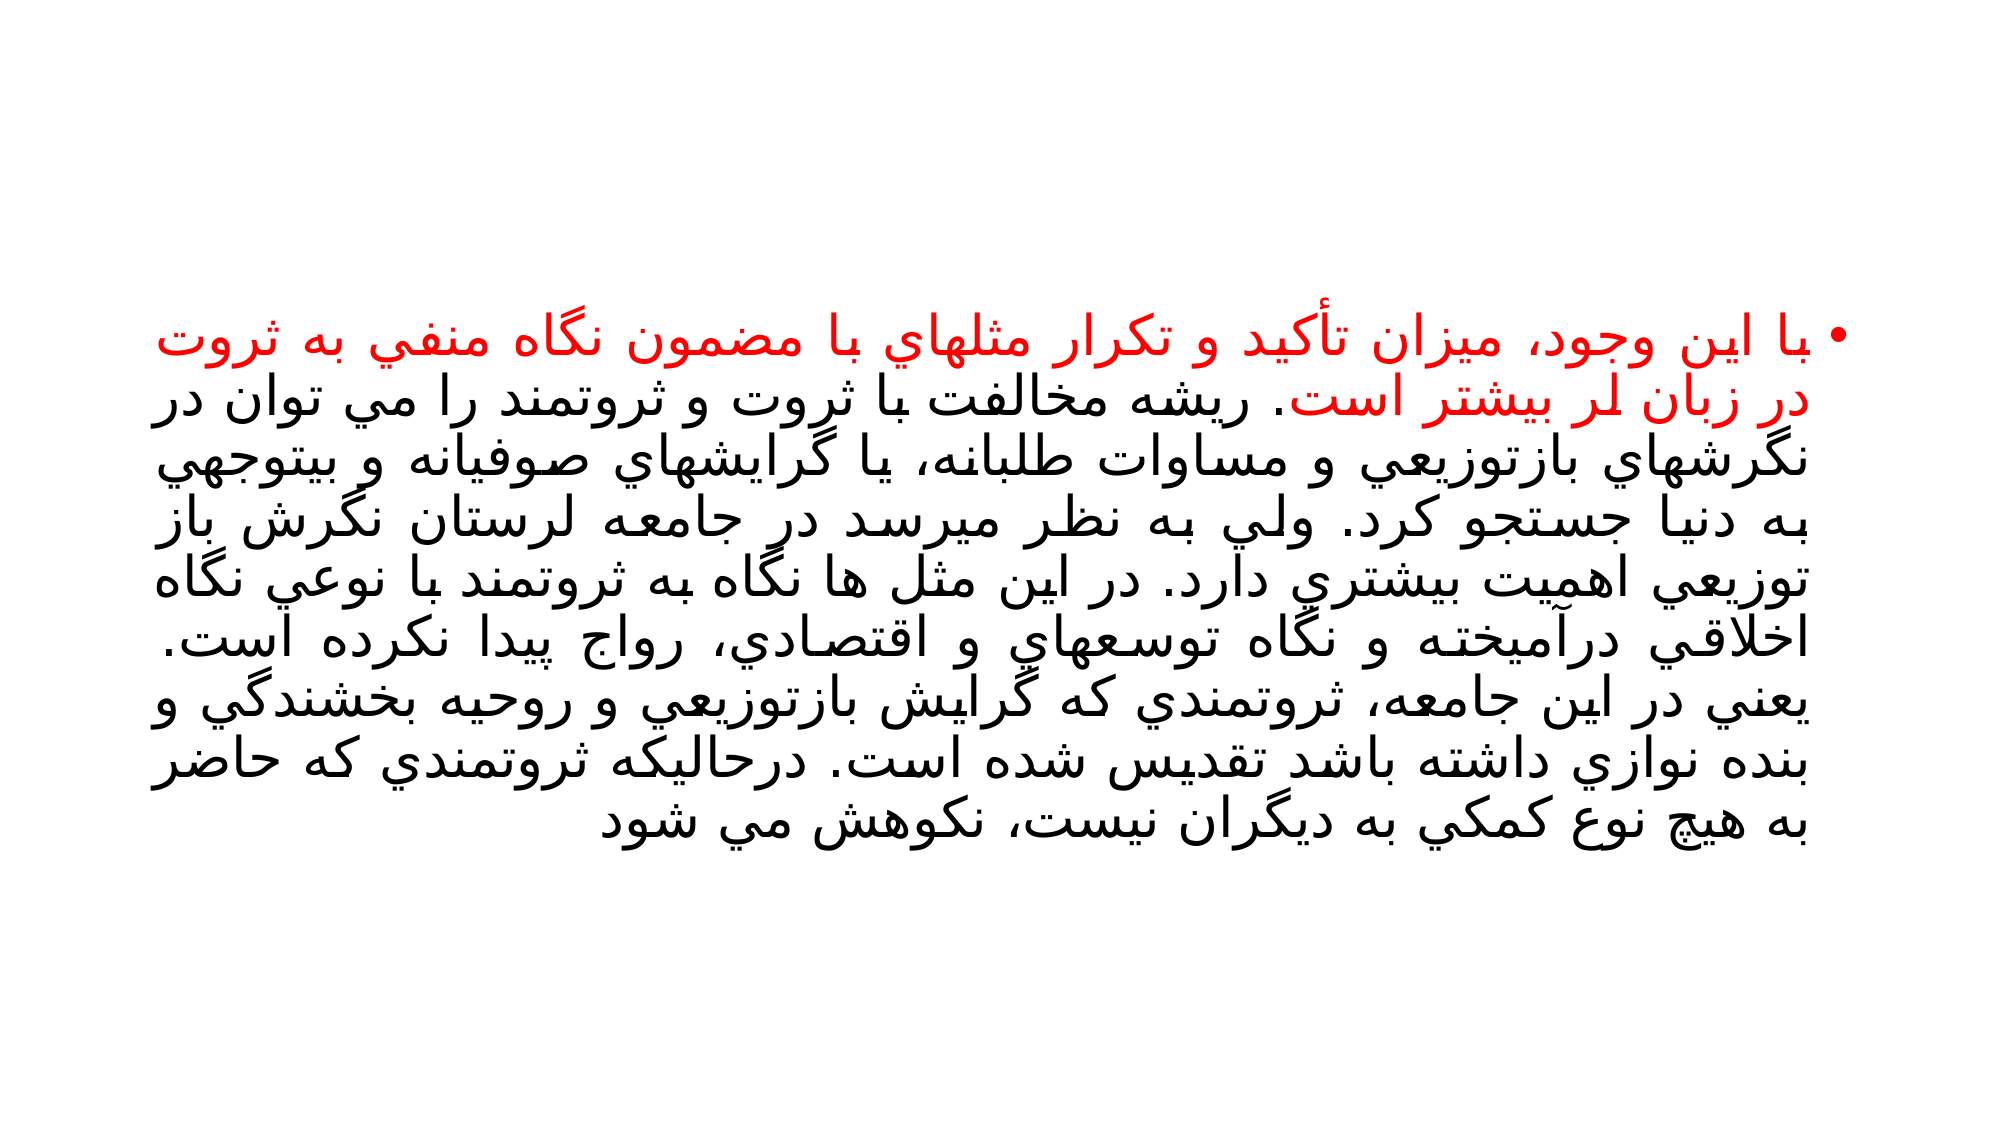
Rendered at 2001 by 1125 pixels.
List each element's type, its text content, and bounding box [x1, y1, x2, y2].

list با اين وجود، ميزان تأكيد و تكرار مثلهاي با مضمون نگاه منفي به ثروت در زبان لر بيشتر است. ريشه مخالفت با ثروت و ثروتمند را مي توان در نگرشهاي بازتوزيعي و مساوات طلبانه، يا گرايشهاي صوفيانه و بيتوجهي به دنيا جستجو كرد. ولي به نظر ميرسد در جامعه لرستان نگرش باز توزيعي اهميت بيشتري دارد. در اين مثل ها نگاه به ثروتمند با نوعي نگاه اخلاقي درآميخته و نگاه توسعهاي و اقتصادي، رواج پيدا نكرده است. يعني در اين جامعه، ثروتمندي كه گرايش بازتوزيعي و روحيه بخشندگي و بنده نوازي داشته باشد تقديس شده است. درحاليكه ثروتمندي كه حاضر به هيچ نوع كمكي به ديگران نيست، نكوهش مي شود [137, 299, 1863, 1014]
